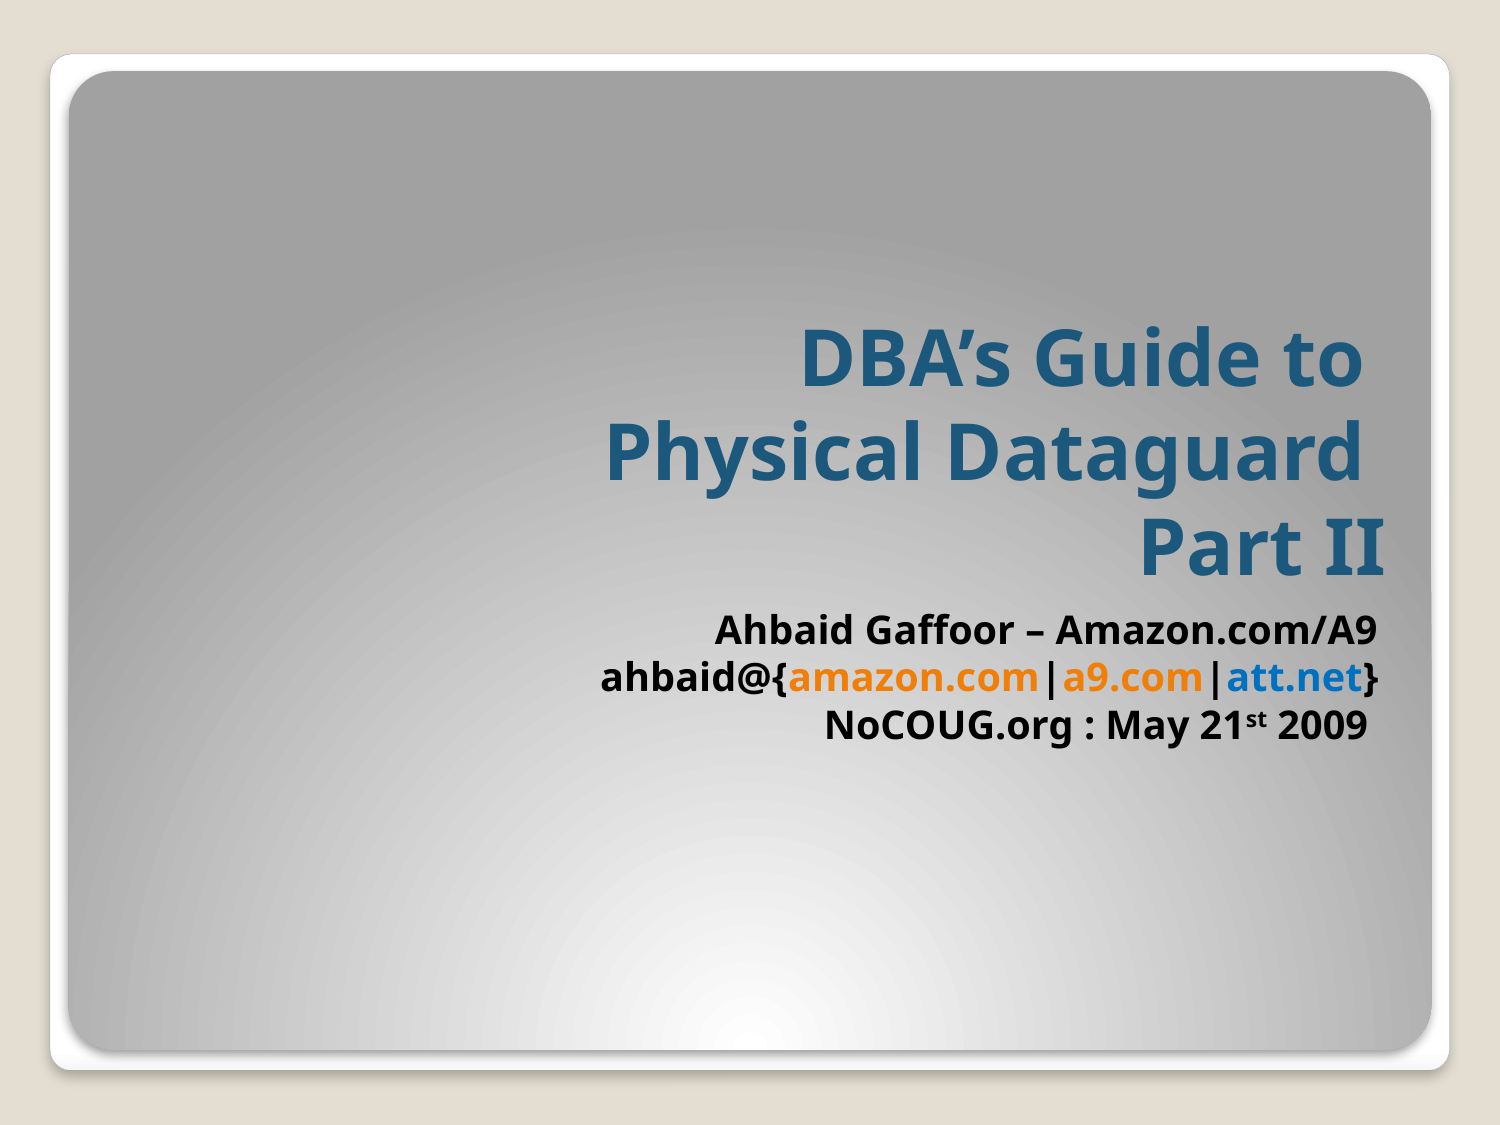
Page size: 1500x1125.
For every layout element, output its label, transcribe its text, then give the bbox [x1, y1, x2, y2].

subtitle Ahbaid Gaffoor – Amazon.com/A9 ahbaid@{amazon.com|a9.com|att.net} NoCOUG.org : May 21st 2009 [118, 604, 1394, 755]
title DBA’s Guide to Physical Dataguard Part II [118, 298, 1394, 599]
